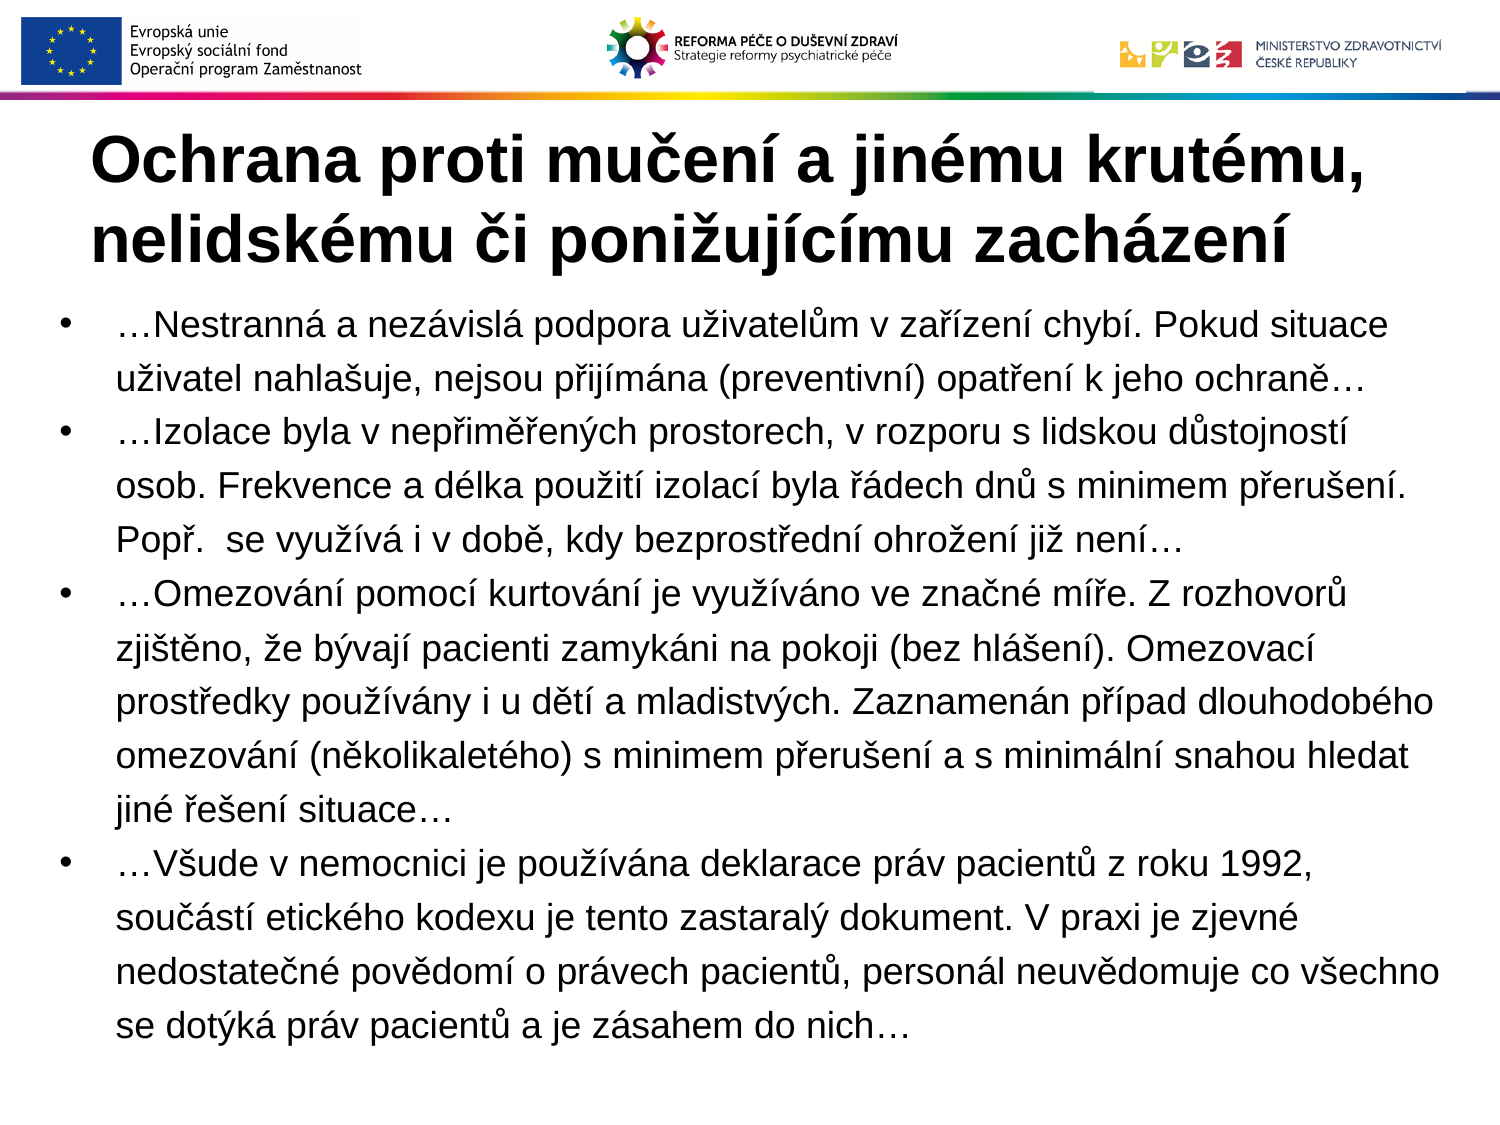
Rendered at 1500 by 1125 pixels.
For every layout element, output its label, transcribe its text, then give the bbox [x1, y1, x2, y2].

picture [19, 15, 362, 87]
title Ochrana proti mučení a jinému krutému, nelidskému či ponižujícímu zacházení [75, 107, 1425, 283]
picture [0, 15, 1500, 100]
picture [591, 12, 909, 83]
list …Nestranná a nezávislá podpora uživatelům v zařízení chybí. Pokud situace uživatel nahlašuje, nejsou přijímána (preventivní) opatření k jeho ochraně… …Izolace byla v nepřiměřených prostorech, v rozporu s lidskou důstojností osob. Frekvence a délka použití izolací byla řádech dnů s minimem přerušení. Popř. se využívá i v době, kdy bezprostřední ohrožení již není… …Omezování pomocí kurtování je využíváno ve značné míře. Z rozhovorů zjištěno, že bývají pacienti zamykáni na pokoji (bez hlášení). Omezovací prostředky používány i u dětí a mladistvých. Zaznamenán případ dlouhodobého omezování (několikaletého) s minimem přerušení a s minimální snahou hledat jiné řešení situace… …Všude v nemocnici je používána deklarace práv pacientů z roku 1992, součástí etického kodexu je tento zastaralý dokument. V praxi je zjevné nedostatečné povědomí o právech pacientů, personál neuvědomuje co všechno se dotýká práv pacientů a je zásahem do nich… [44, 283, 1460, 1059]
